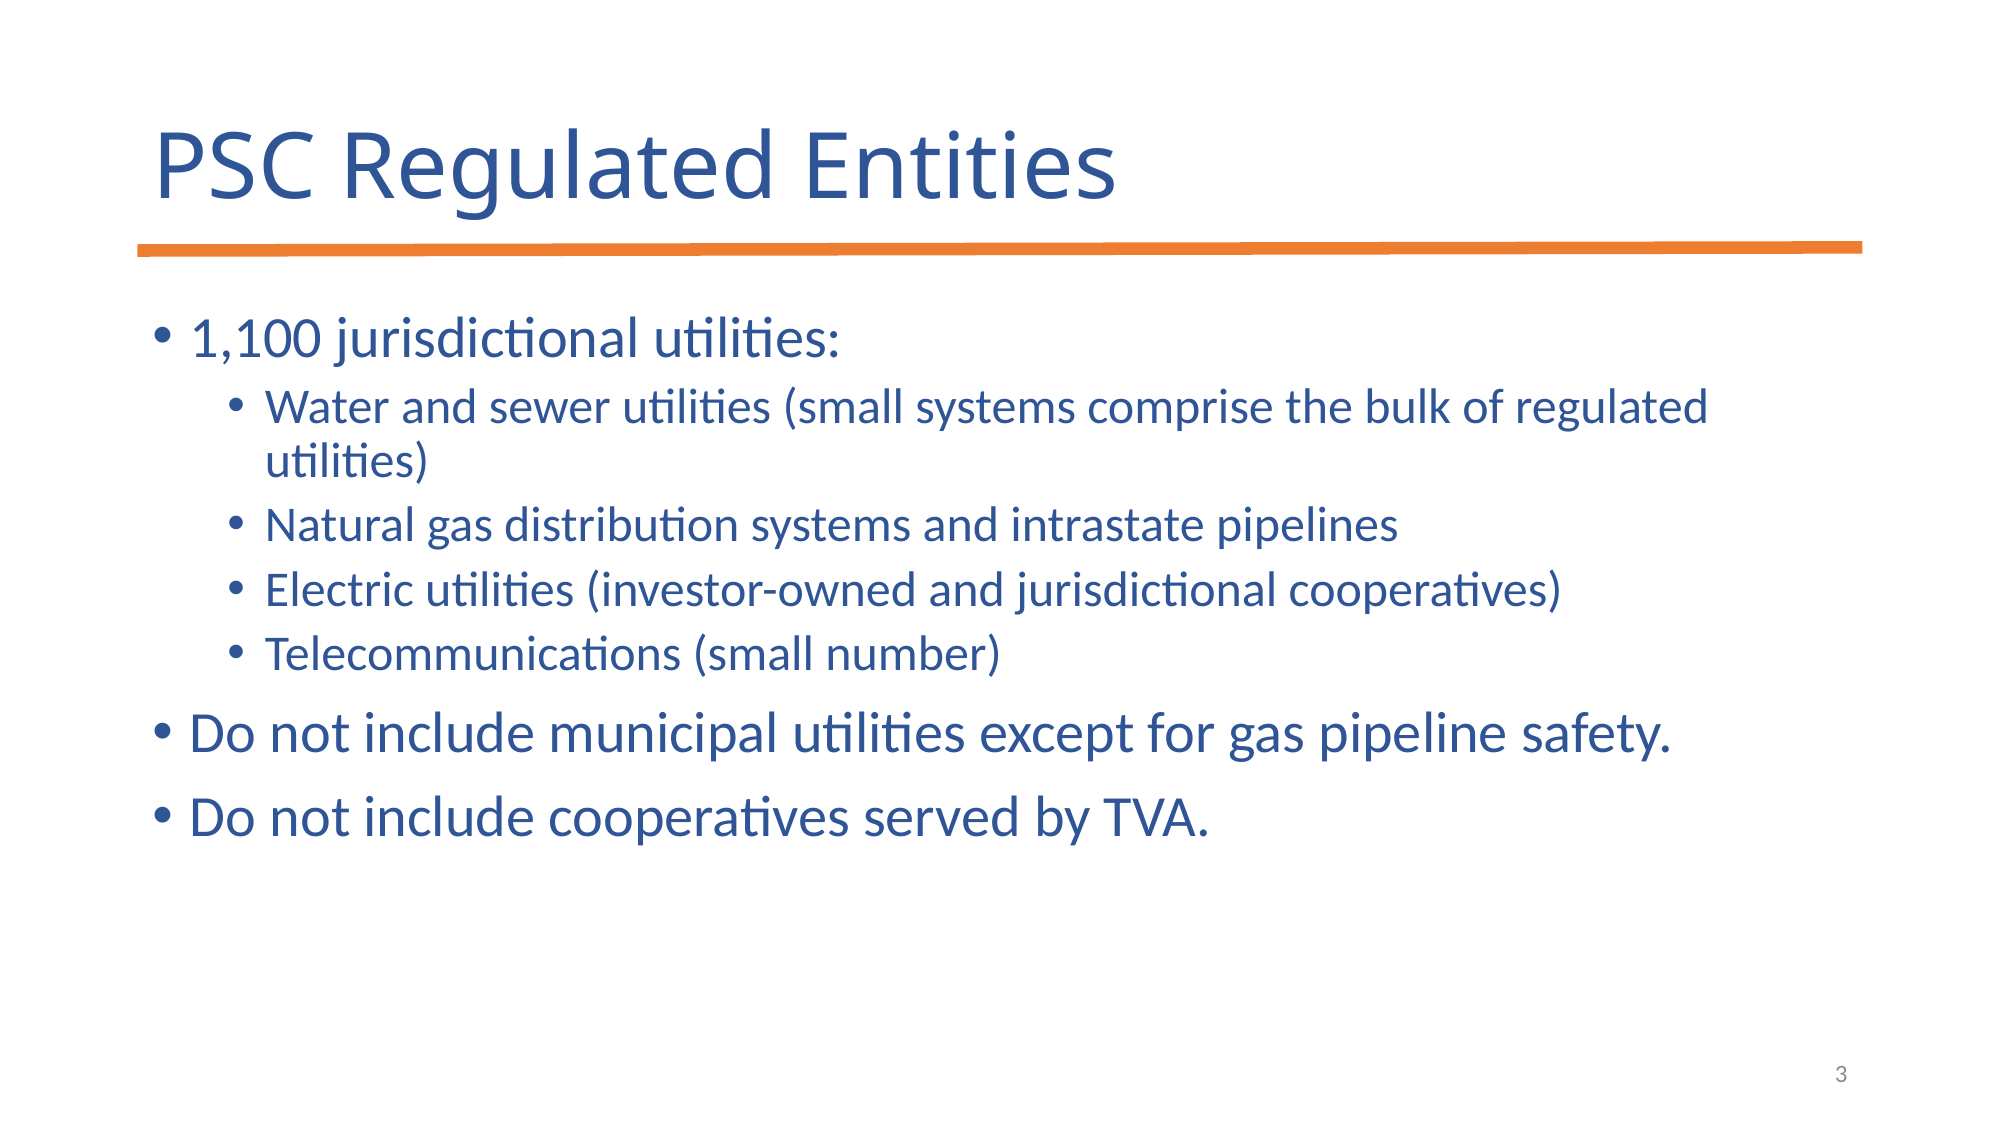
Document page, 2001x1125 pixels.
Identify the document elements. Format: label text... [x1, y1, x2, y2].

list 1,100 jurisdictional utilities: Water and sewer utilities (small systems comprise the bulk of regulated utilities) Natural gas distribution systems and intrastate pipelines Electric utilities (investor-owned and jurisdictional cooperatives) Telecommunications (small number) Do not include municipal utilities except for gas pipeline safety. Do not include cooperatives served by TVA. [137, 299, 1863, 1014]
title PSC Regulated Entities [137, 59, 1863, 278]
slide_number 3 [1412, 1042, 1863, 1103]
